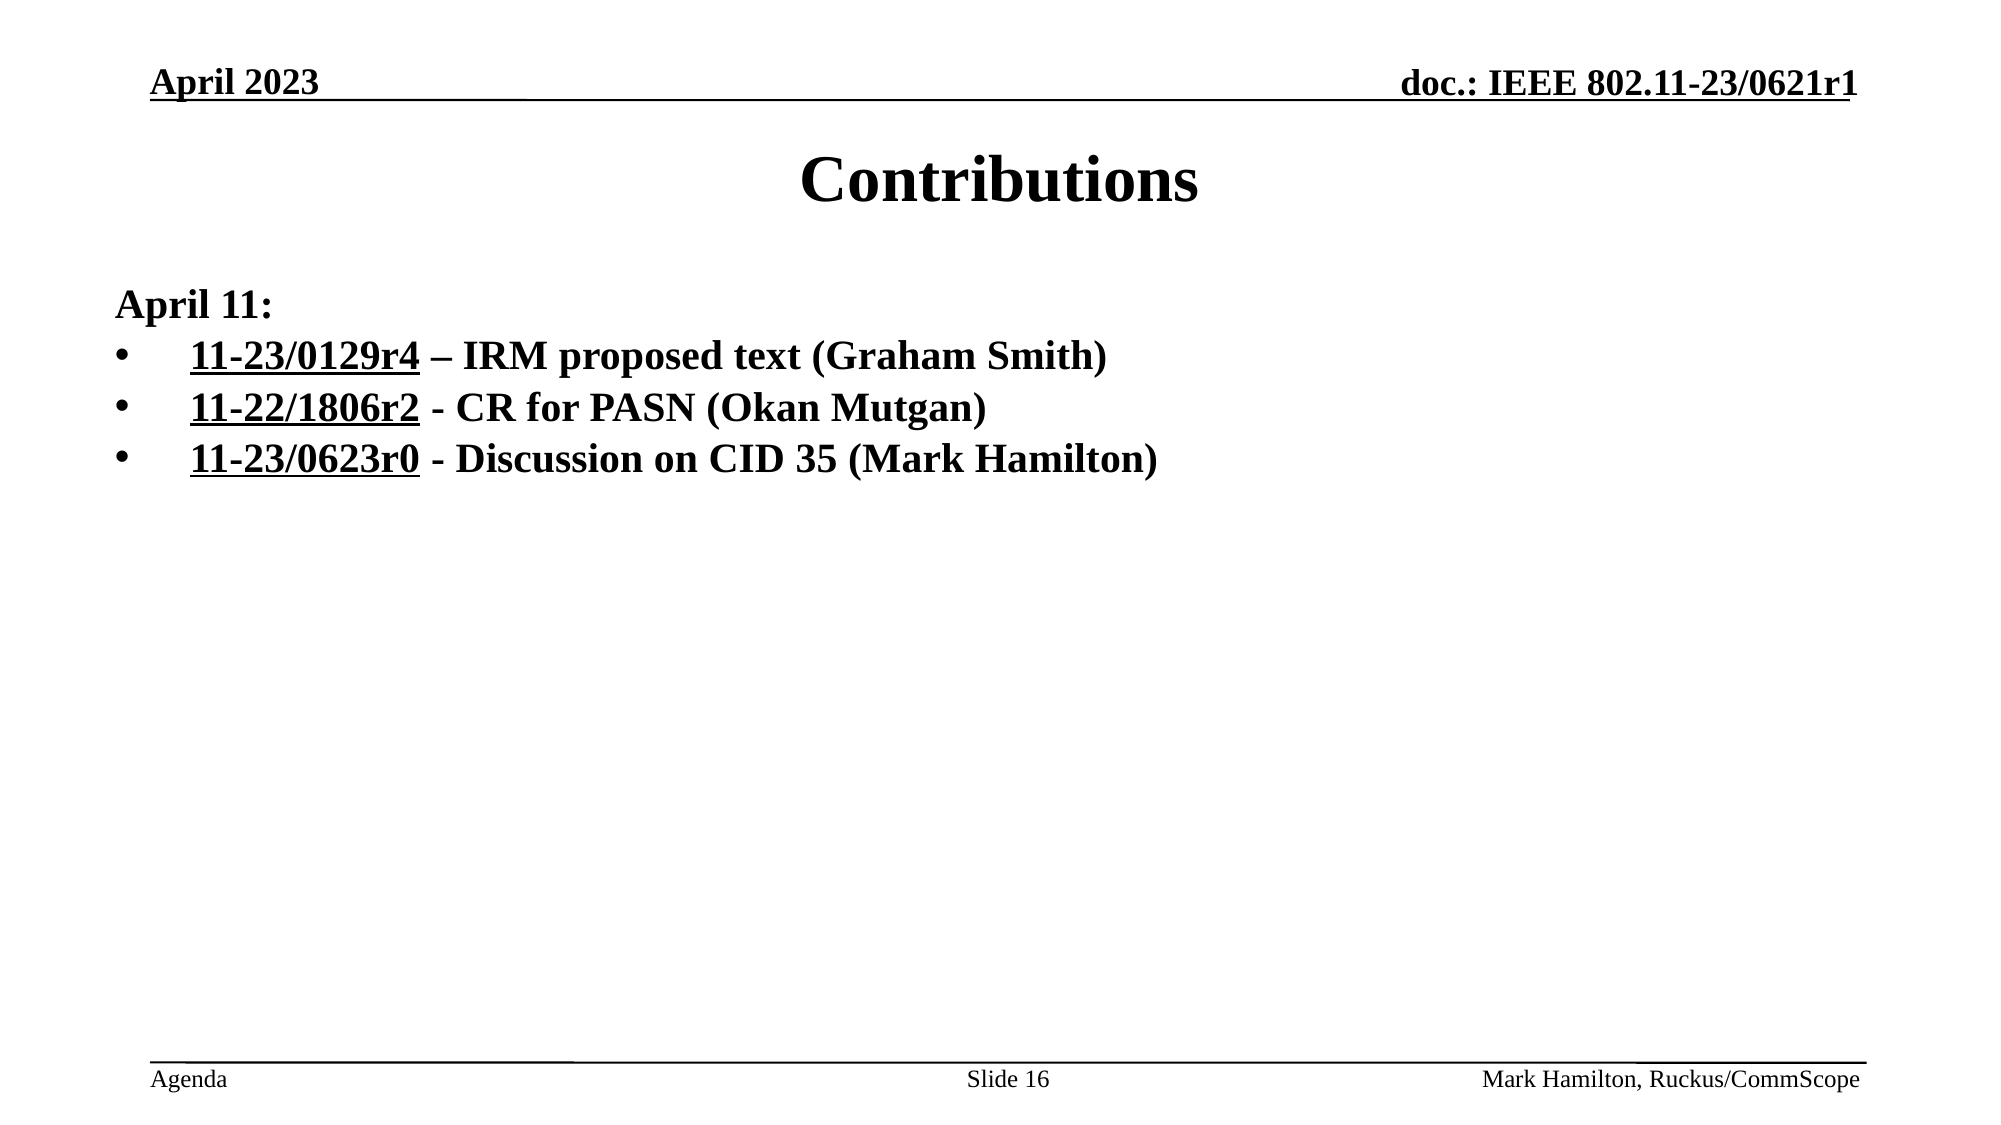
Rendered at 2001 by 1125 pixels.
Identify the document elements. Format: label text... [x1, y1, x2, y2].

list April 11: 11-23/0129r4 – IRM proposed text (Graham Smith) 11-22/1806r2 - CR for PASN (Okan Mutgan) 11-23/0623r0 - Discussion on CID 35 (Mark Hamilton) [99, 274, 1901, 1063]
title Contributions [149, 112, 1850, 238]
slide_number Slide 16 [950, 1061, 1067, 1123]
